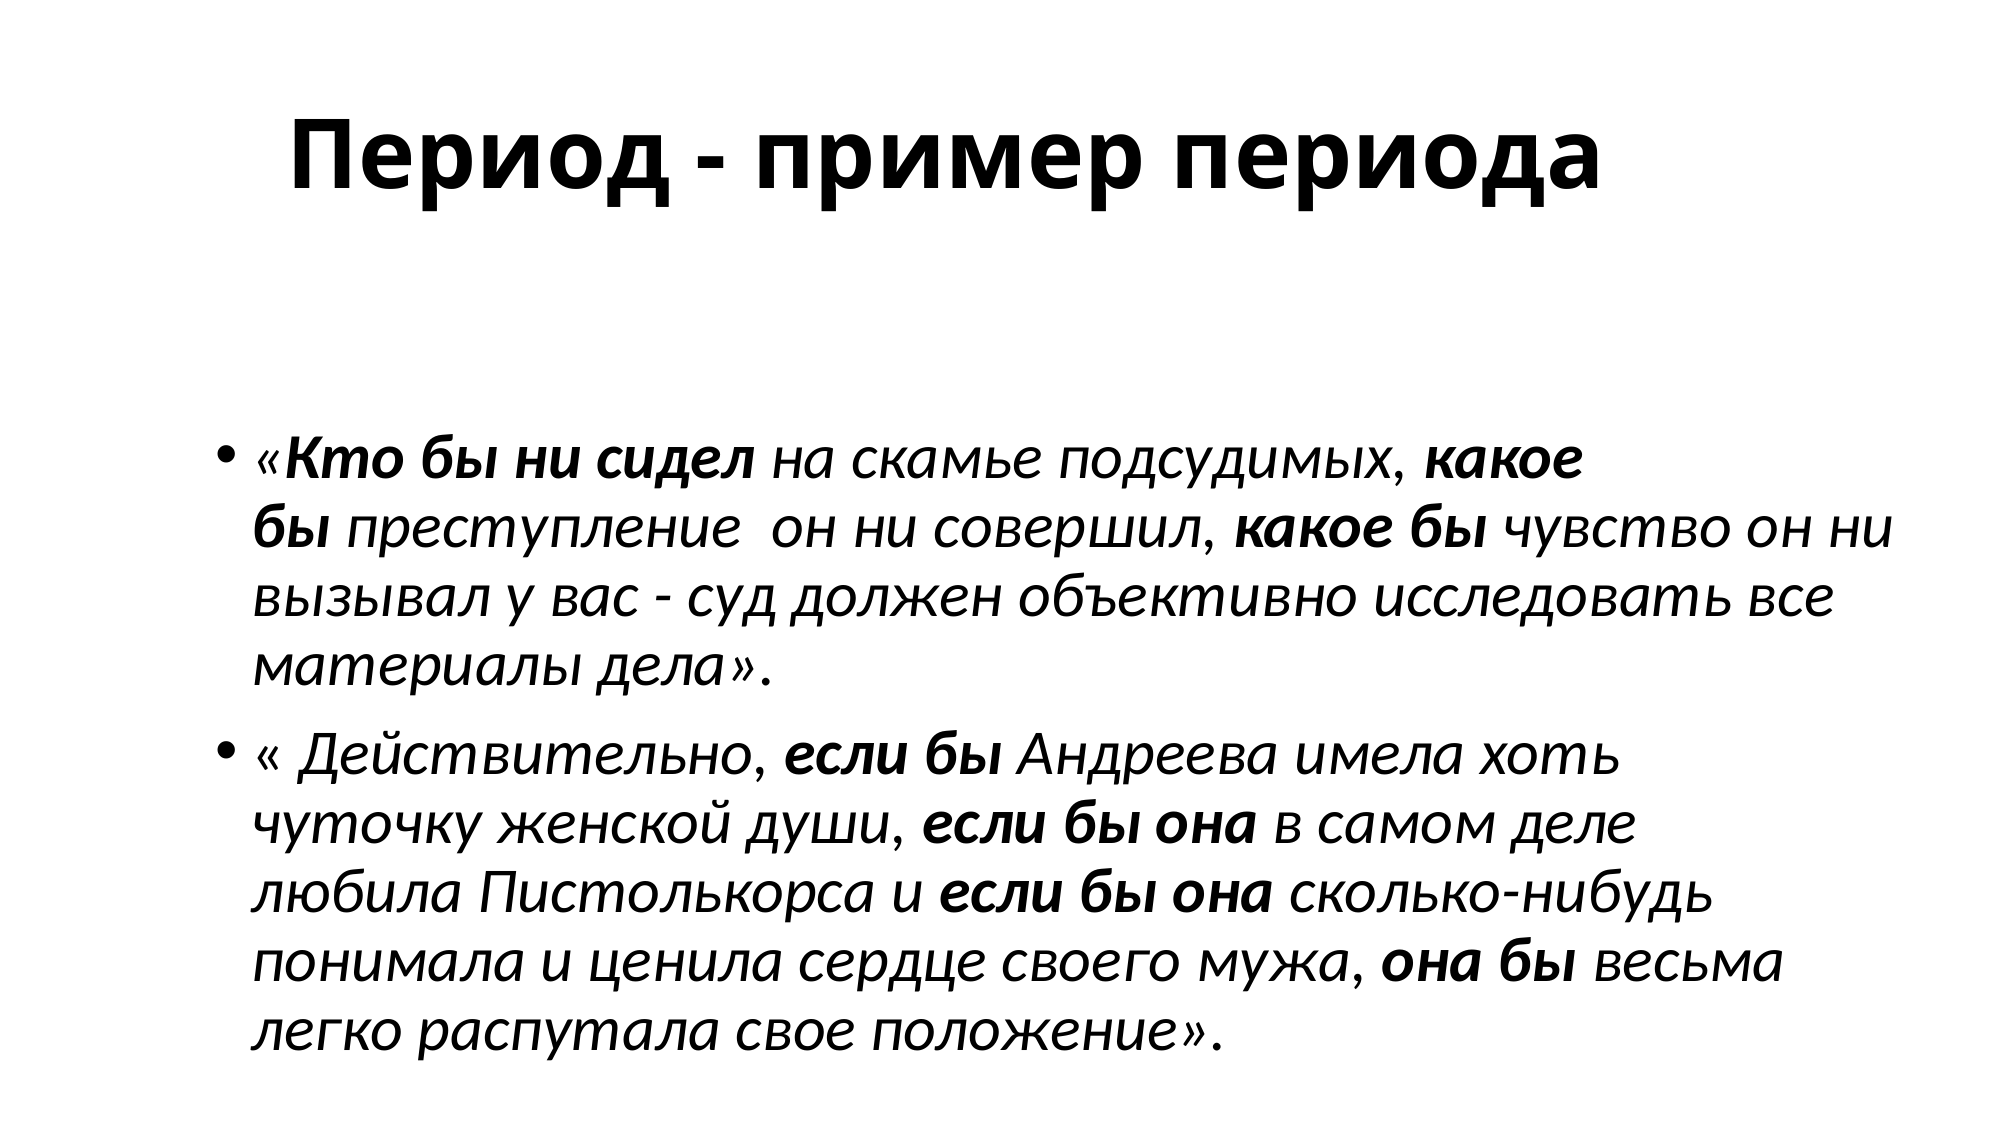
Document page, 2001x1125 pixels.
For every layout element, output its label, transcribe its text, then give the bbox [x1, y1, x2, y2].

title Период - пример периода [271, 60, 1808, 255]
list «Кто бы ни сидел на скамье подсудимых, какое бы преступление он ни совершил, какое бы чувство он ни вызывал у вас - суд должен объективно исследовать все материалы дела». « Действительно, если бы Андреева имела хоть чуточку женской души, если бы она в самом деле любила Пистолькорса и если бы она сколько-нибудь понимала и ценила сердце своего мужа, она бы весьма легко распутала свое положение». [200, 318, 1940, 1078]
